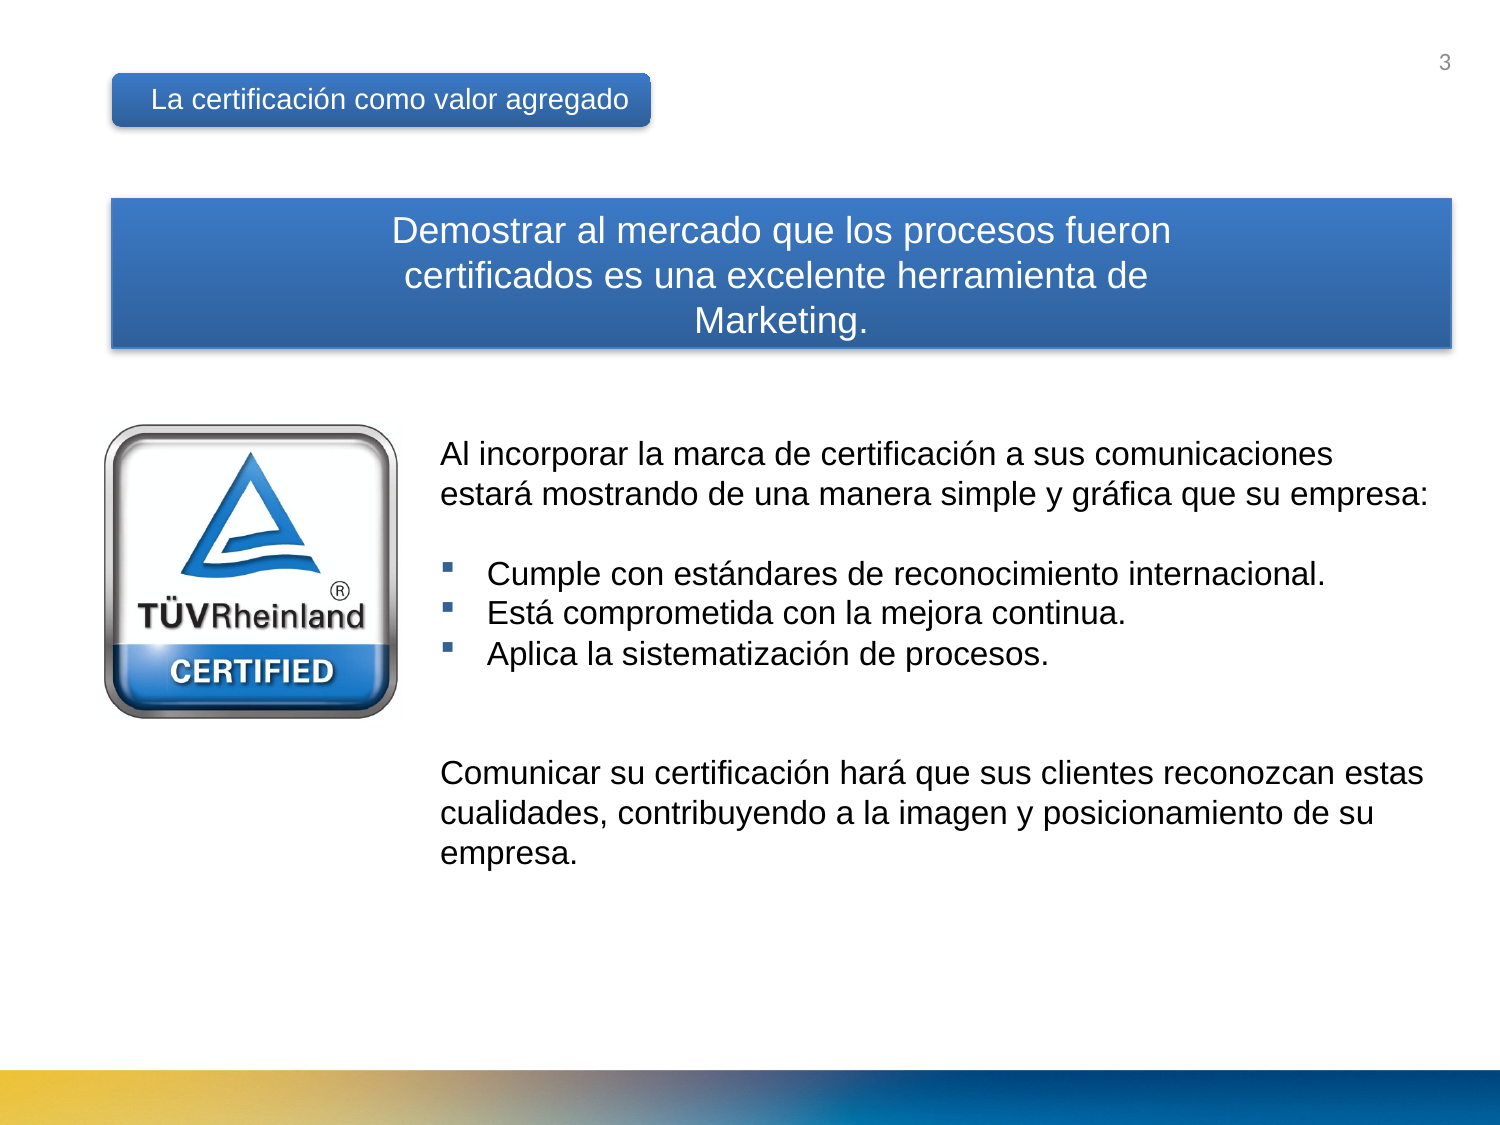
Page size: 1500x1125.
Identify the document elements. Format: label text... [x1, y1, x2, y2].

text_box Demostrar al mercado que los procesos fueron certificados es una excelente herramienta de Marketing. [111, 198, 1452, 349]
text_box Al incorporar la marca de certificación a sus comunicaciones estará mostrando de una manera simple y gráfica que su empresa: Cumple con estándares de reconocimiento internacional. Está comprometida con la mejora continua. Aplica la sistematización de procesos. Comunicar su certificación hará que sus clientes reconozcan estas cualidades, contribuyendo a la imagen y posicionamiento de su empresa. [425, 424, 1446, 959]
picture [0, 1070, 1500, 1125]
slide_number 3 [1116, 30, 1467, 91]
picture [100, 420, 401, 722]
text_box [111, 66, 651, 128]
